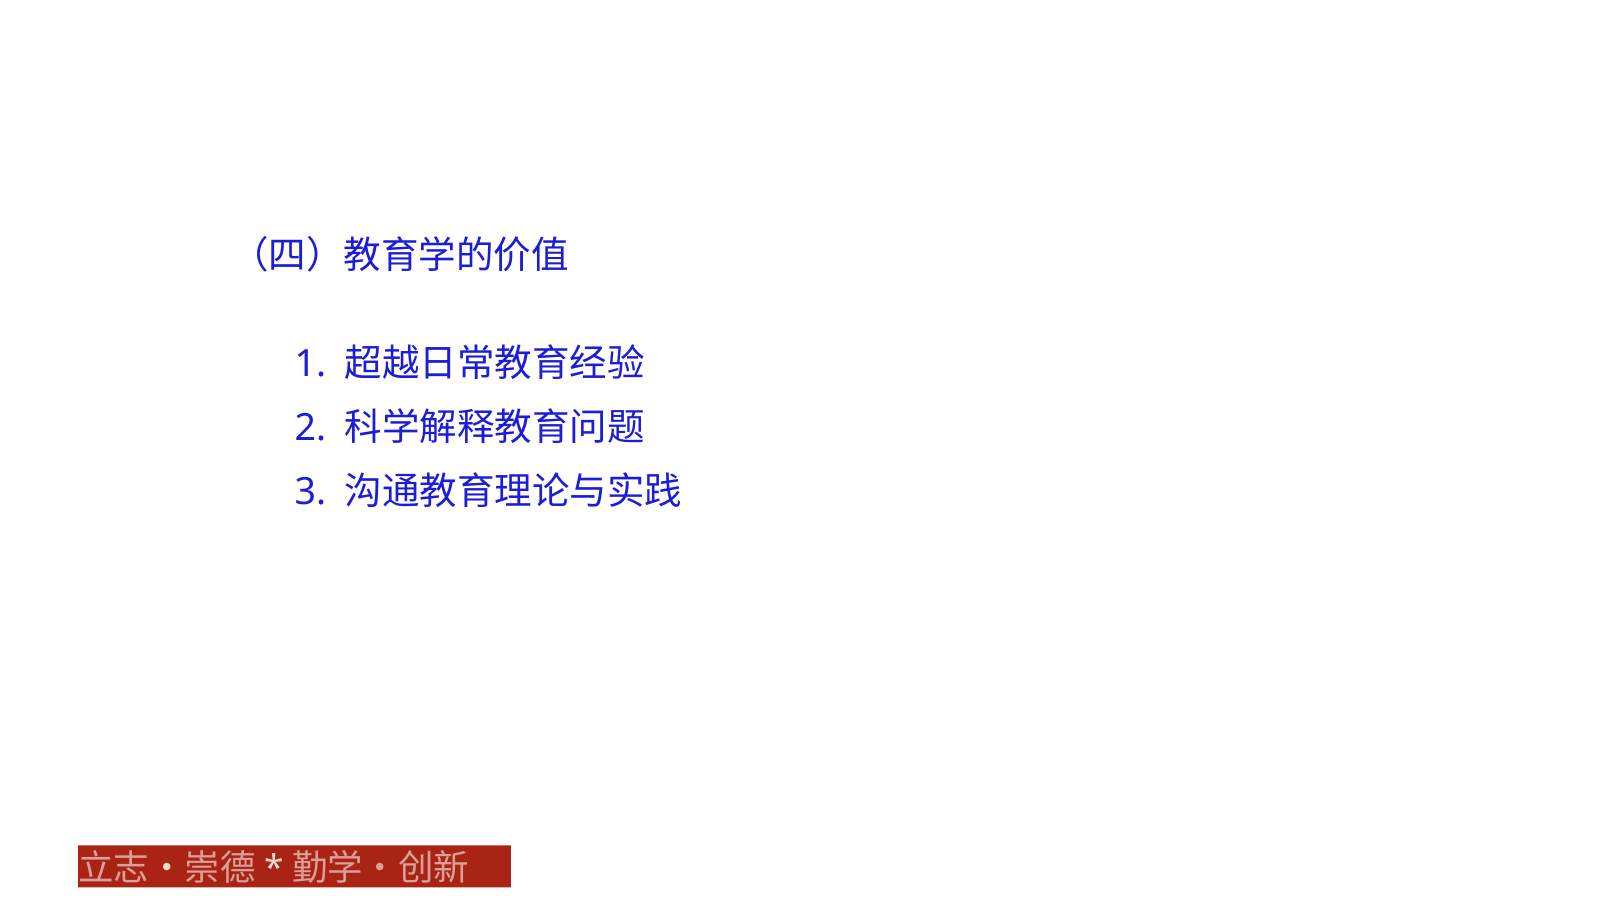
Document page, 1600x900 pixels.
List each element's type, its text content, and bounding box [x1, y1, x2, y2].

text_box （四）教育学的价值 1. 超越日常教育经验 2. 科学解释教育问题 3. 沟通教育理论与实践 [231, 231, 699, 569]
text_box 立志•崇德*勤学•创新 [78, 845, 511, 888]
